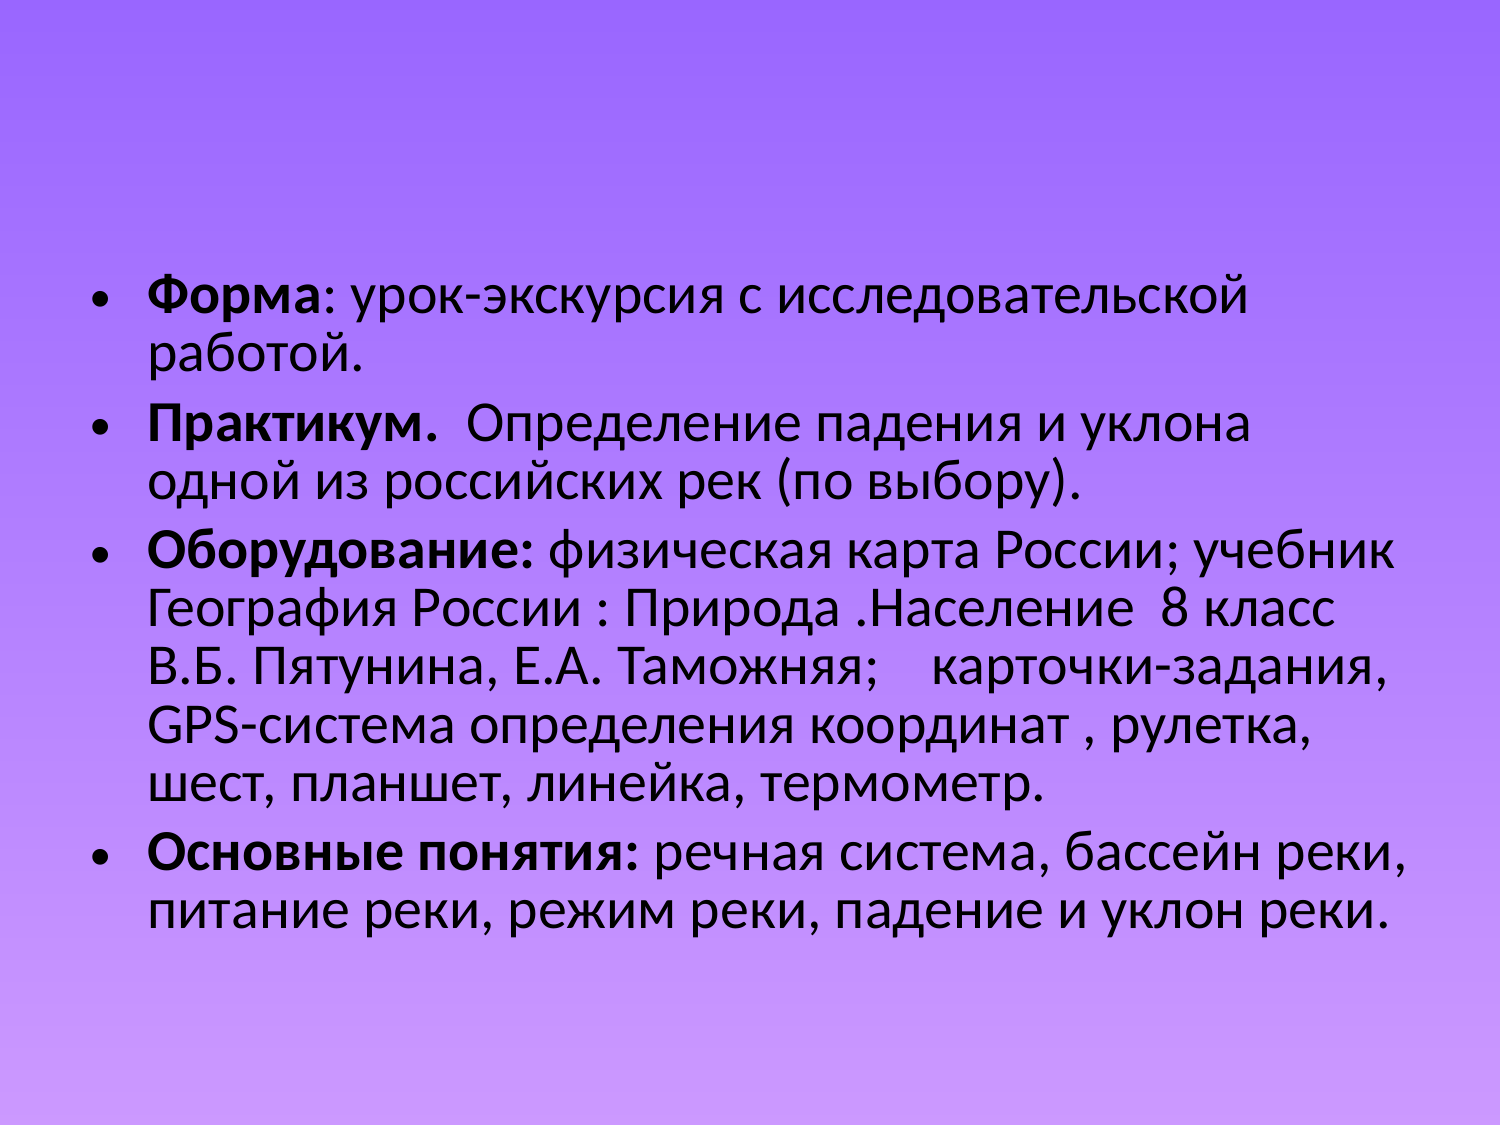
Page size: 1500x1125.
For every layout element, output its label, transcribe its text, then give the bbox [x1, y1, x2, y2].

list Форма: урок-экскурсия с исследовательской работой. Практикум. Определение падения и уклона одной из российских рек (по выбору). Оборудование: физическая карта Рос­сии; учебник География России : Природа .Население 8 класс В.Б. Пятунина, Е.А. Таможняя; карточ­ки-задания, GPS-система определения координат , рулетка, шест, планшет, линейка, термометр. Основные понятия: речная система, бассейн реки, питание реки, режим реки, падение и уклон реки. [75, 262, 1425, 1005]
